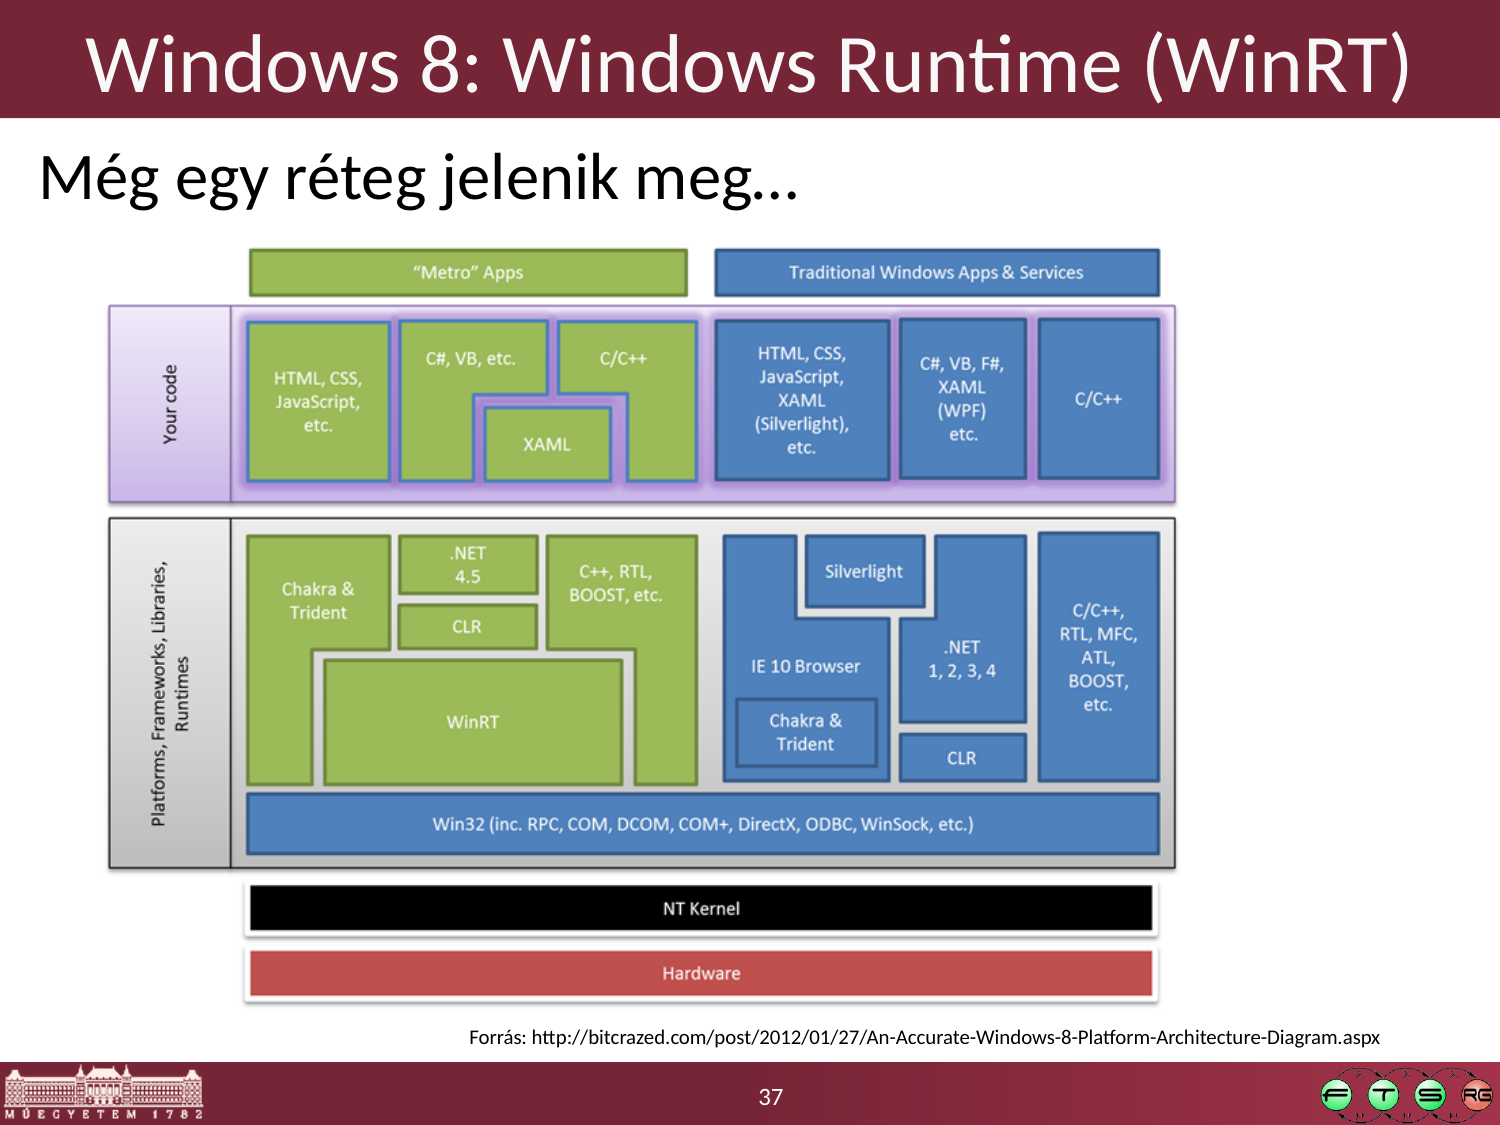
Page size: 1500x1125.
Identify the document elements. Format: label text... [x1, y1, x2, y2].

picture [0, 219, 1294, 1017]
slide_number 37 [527, 1066, 1015, 1125]
text_box Forrás: http://bitcrazed.com/post/2012/01/27/An-Accurate-Windows-8-Platform-Architecture-Diagram.aspx [454, 1016, 1500, 1056]
picture [1318, 1065, 1494, 1125]
picture [0, 1063, 209, 1123]
title Windows 8: Windows Runtime (WinRT) [0, 0, 1500, 119]
list Még egy réteg jelenik meg… [23, 125, 1477, 335]
